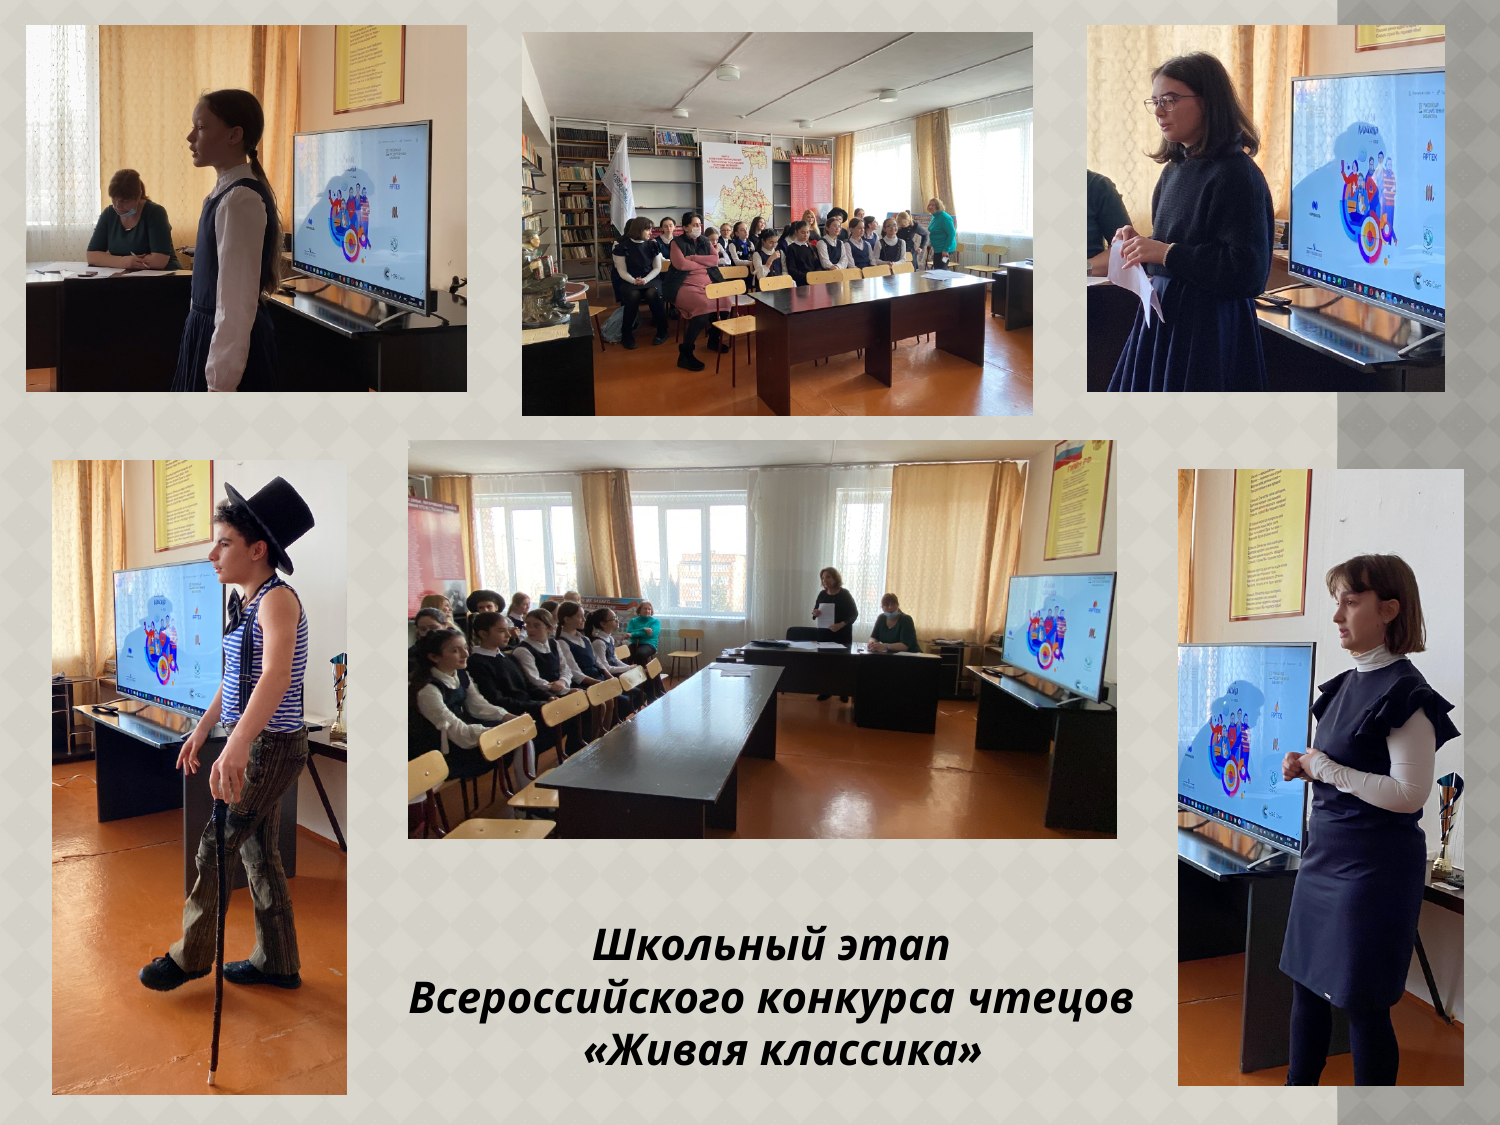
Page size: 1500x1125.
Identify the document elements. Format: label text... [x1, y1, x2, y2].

picture [1178, 469, 1464, 1086]
picture [26, 25, 468, 392]
picture [408, 439, 1117, 839]
text_box Школьный этап Всероссийского конкурса чтецов «Живая классика» [378, 909, 1172, 1082]
picture [1087, 25, 1446, 392]
picture [521, 32, 1033, 416]
picture [52, 459, 347, 1096]
